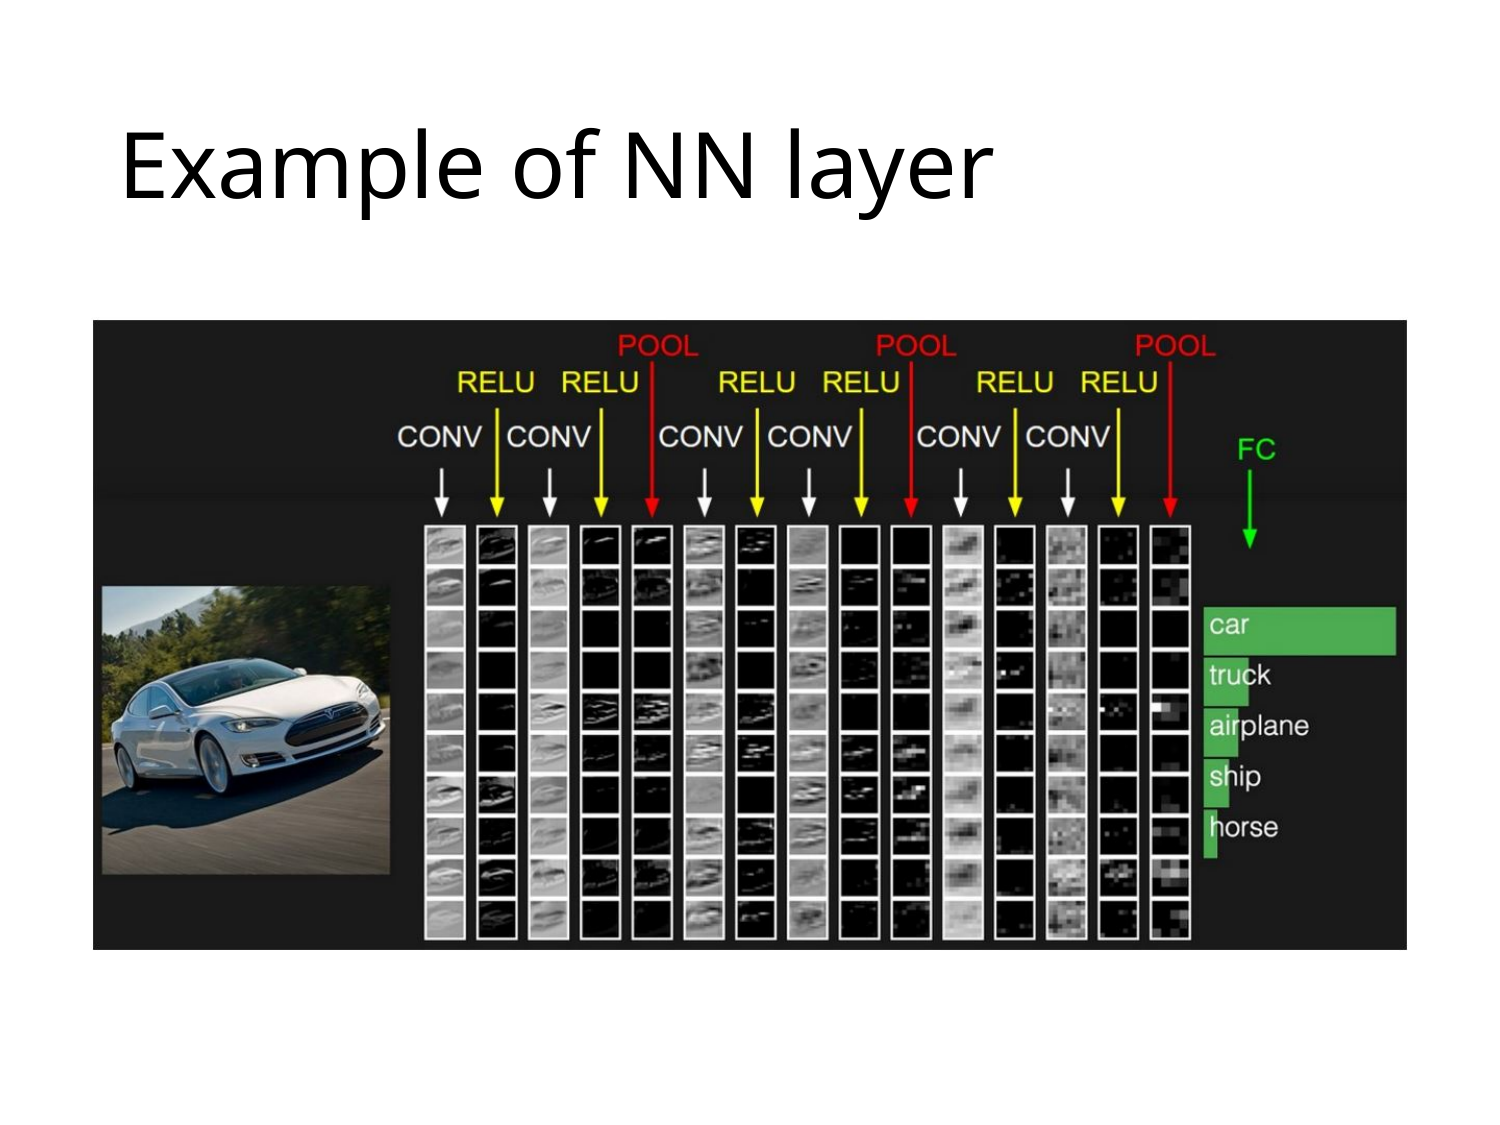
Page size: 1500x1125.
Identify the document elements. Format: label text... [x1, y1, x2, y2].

title Example of NN layer [103, 59, 1397, 278]
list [91, 316, 1409, 951]
